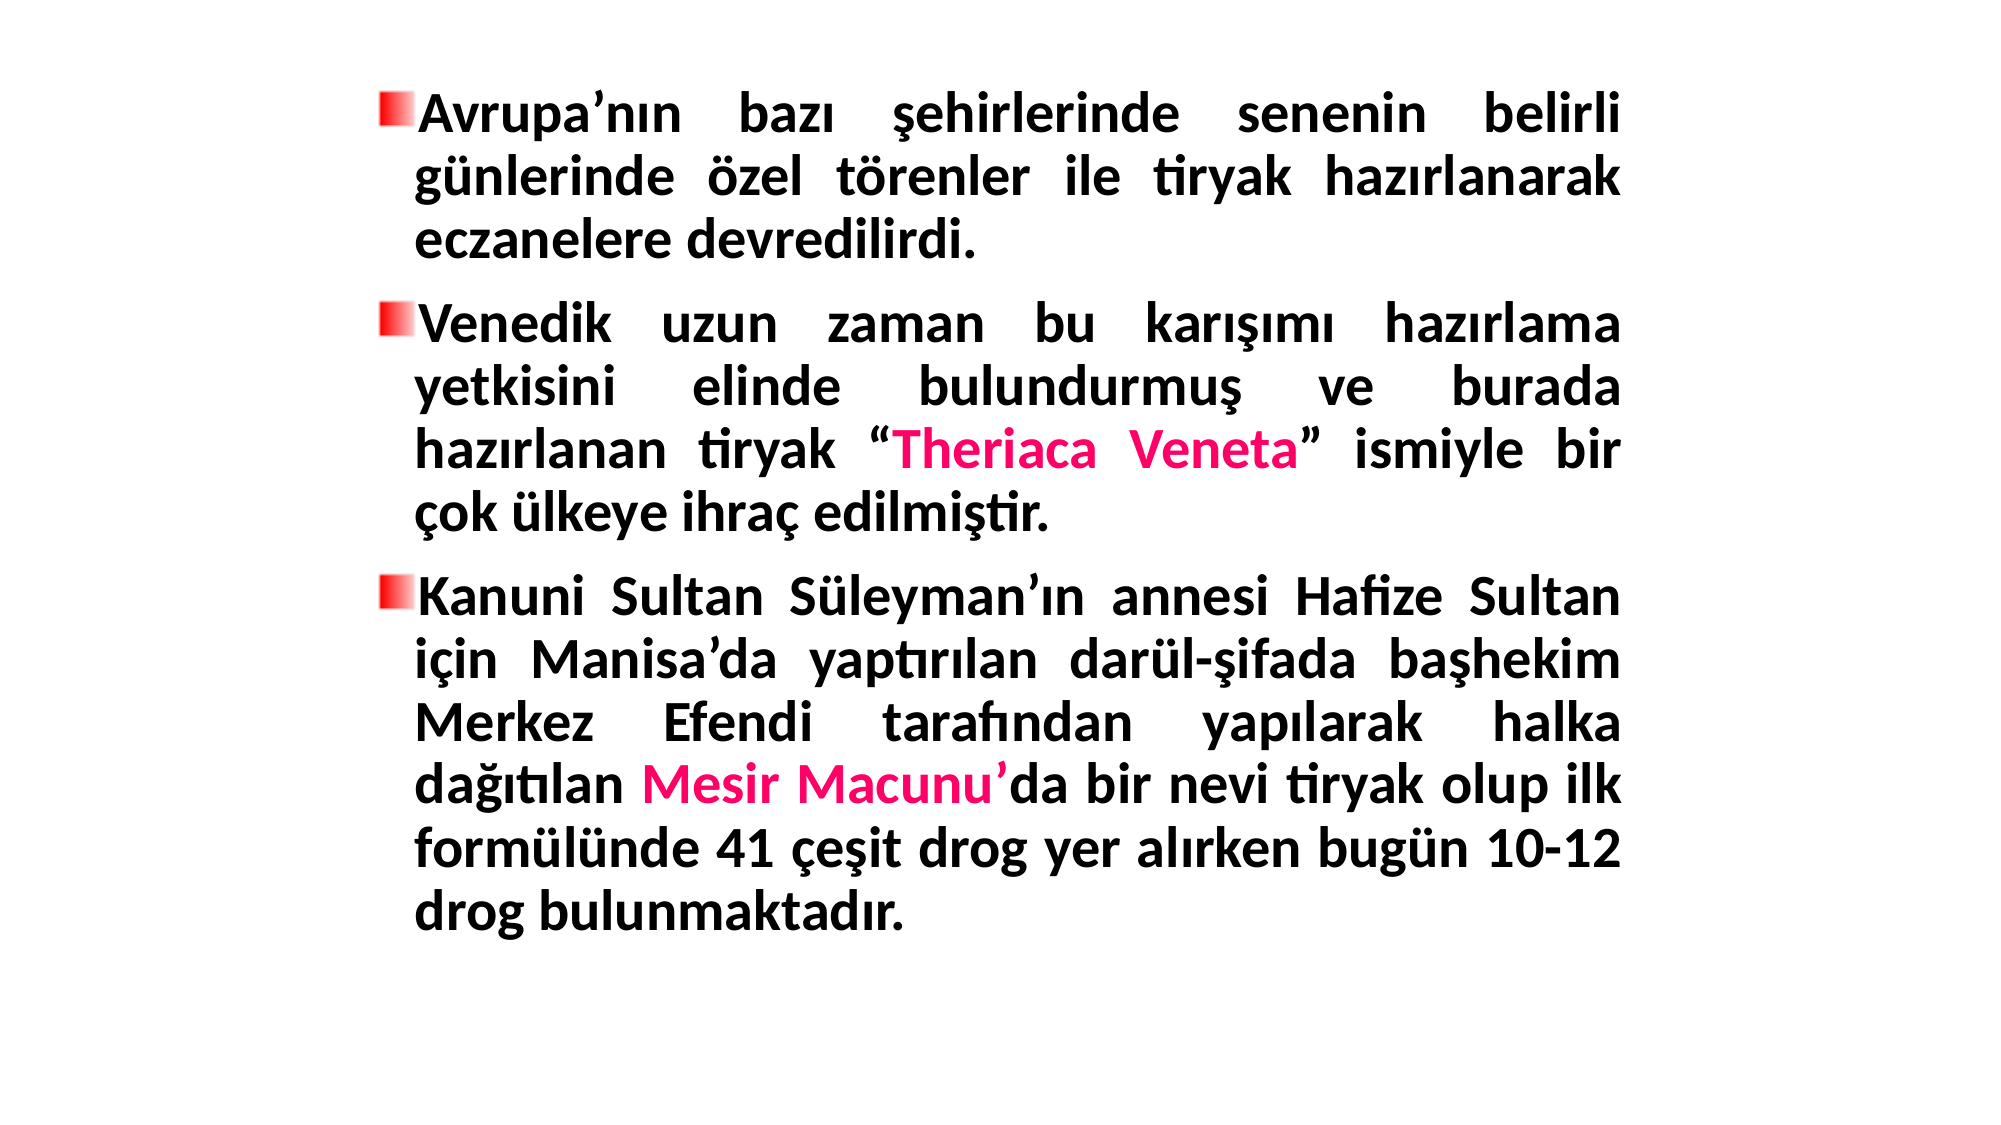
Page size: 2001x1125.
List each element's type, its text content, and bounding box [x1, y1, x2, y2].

list Avrupa’nın bazı şehirlerinde senenin belirli günlerinde özel törenler ile tiryak hazırlanarak eczanelere devredilirdi. Venedik uzun zaman bu karışımı hazırlama yetkisini elinde bulundurmuş ve burada hazırlanan tiryak “Theriaca Veneta” ismiyle bir çok ülkeye ihraç edilmiştir. Kanuni Sultan Süleyman’ın annesi Hafize Sultan için Manisa’da yaptırılan darül-şifada başhekim Merkez Efendi tarafından yapılarak halka dağıtılan Mesir Macunu’da bir nevi tiryak olup ilk formülünde 41 çeşit drog yer alırken bugün 10-12 drog bulunmaktadır. [362, 75, 1638, 1000]
picture [377, 299, 419, 341]
picture [377, 89, 419, 131]
picture [377, 572, 419, 614]
